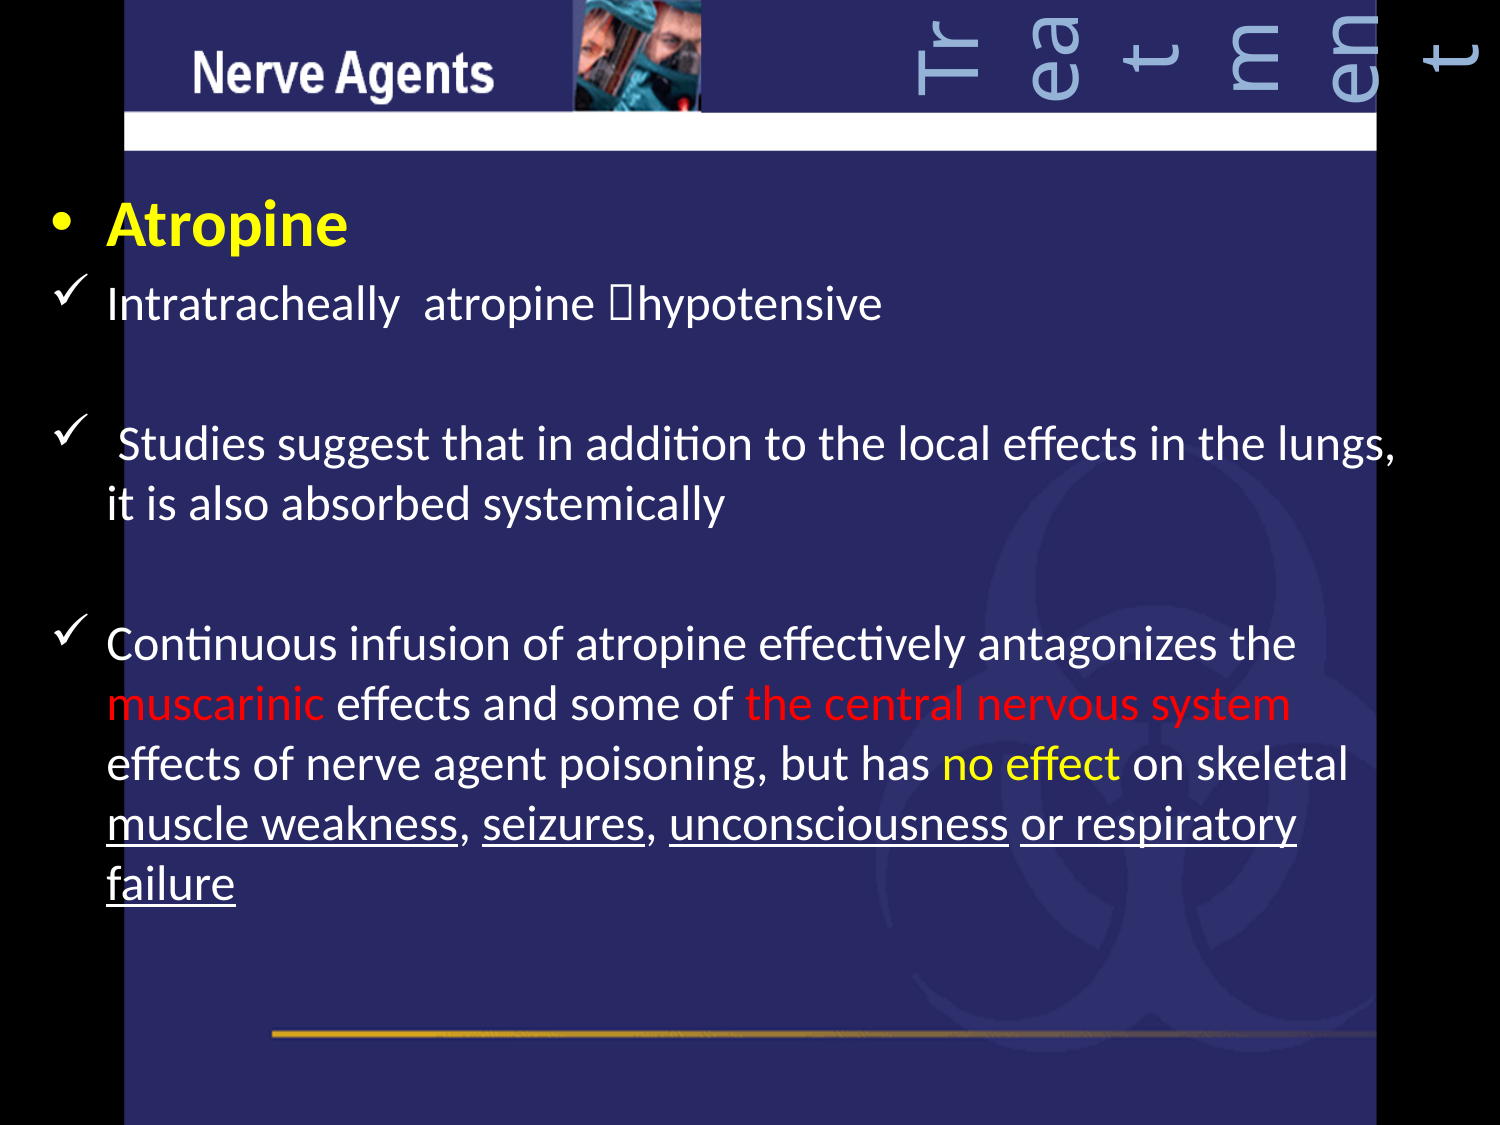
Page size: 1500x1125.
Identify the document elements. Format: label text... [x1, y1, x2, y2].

picture [0, 0, 1500, 1125]
list Atropine Intratracheally atropine hypotensive Studies suggest that in addition to the local effects in the lungs, it is also absorbed systemically Continuous infusion of atropine effectively antagonizes the muscarinic effects and some of the central nervous system effects of nerve agent poisoning, but has no effect on skeletal muscle weakness, seizures, unconsciousness or respiratory failure [35, 172, 1436, 1012]
list Treatment [880, 0, 1500, 118]
